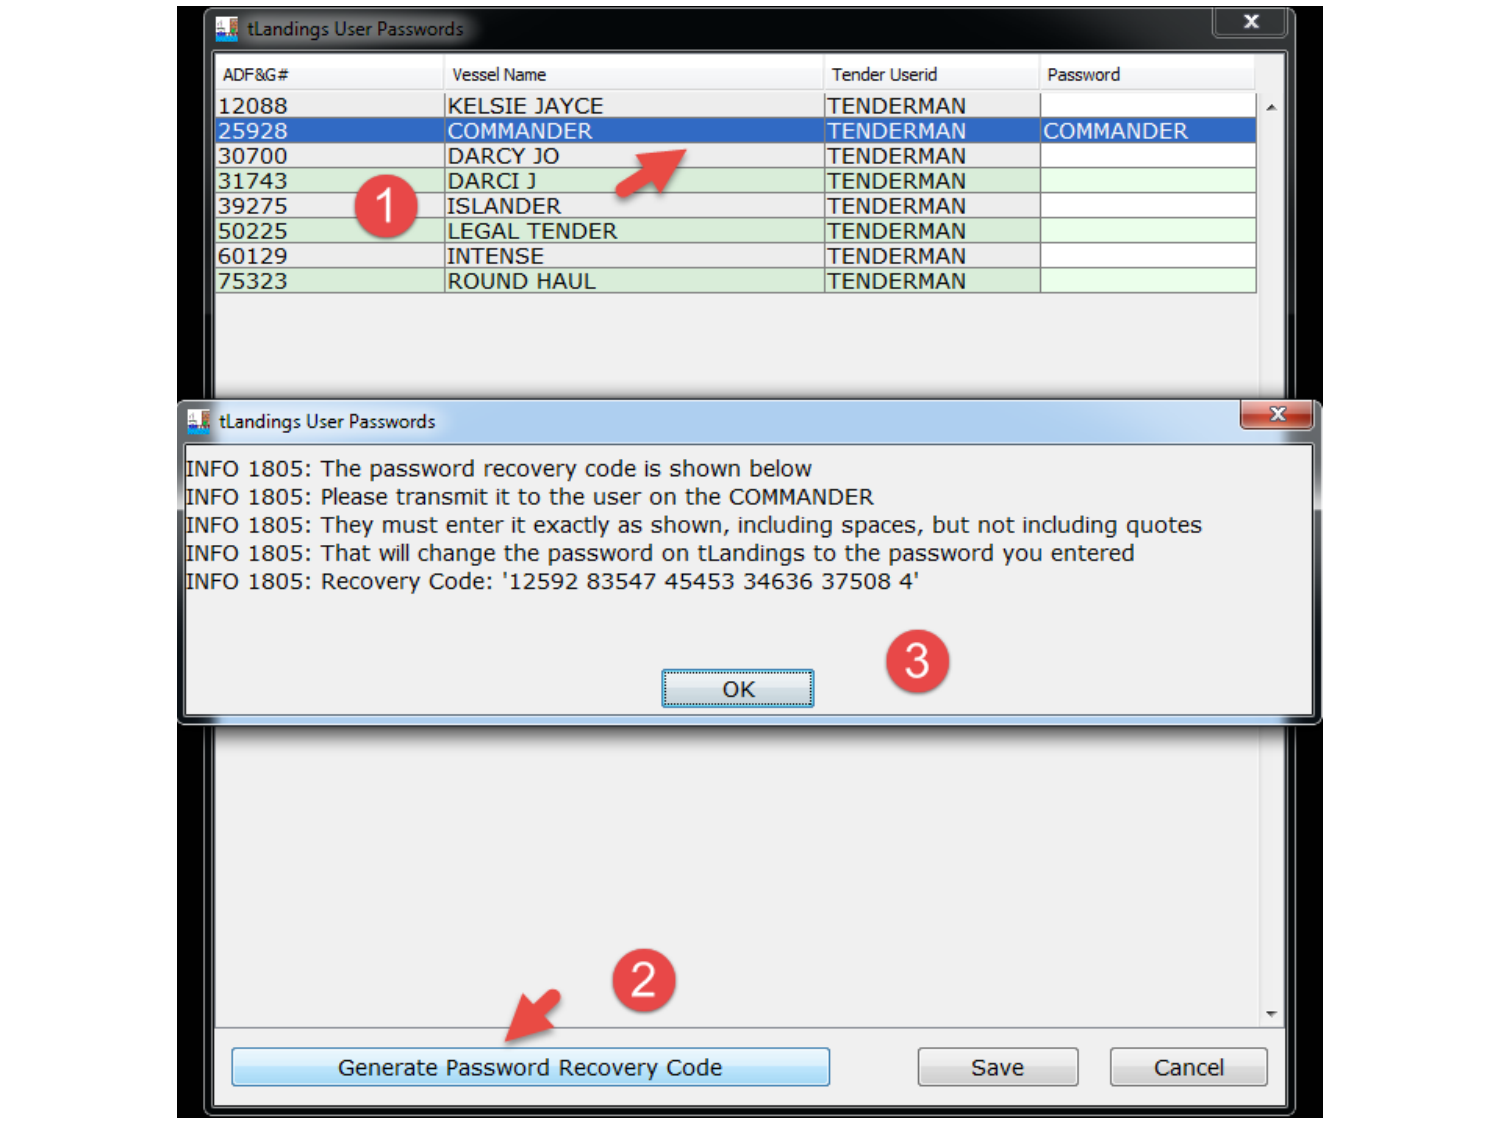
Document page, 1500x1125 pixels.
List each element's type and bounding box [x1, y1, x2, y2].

picture [177, 6, 1323, 1118]
